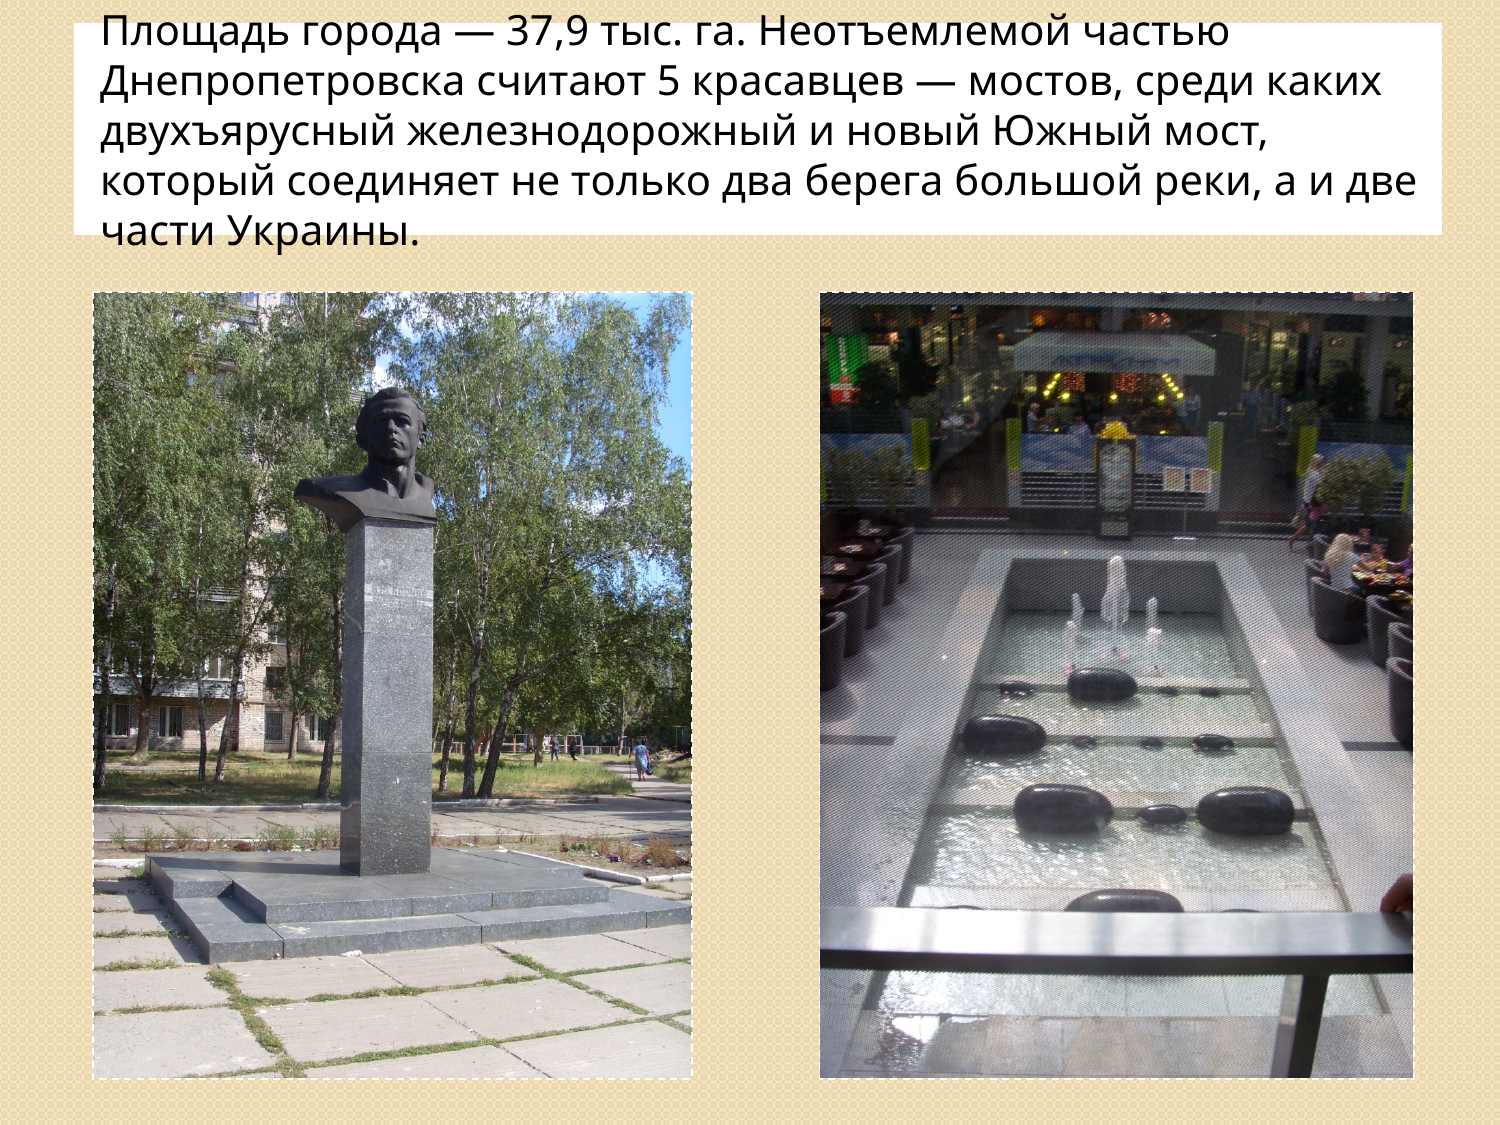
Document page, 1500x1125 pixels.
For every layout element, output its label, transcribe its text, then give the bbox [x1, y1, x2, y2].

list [820, 292, 1414, 1079]
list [93, 292, 692, 1079]
list Площадь города — 37,9 тыс. га. Неотъемлемой частью Днепропетровска считают 5 красавцев — мостов, среди каких двухъярусный железнодорожный и новый Южный мост, который соединяет не только два берега большой реки, а и две части Украины. [74, 23, 1442, 235]
